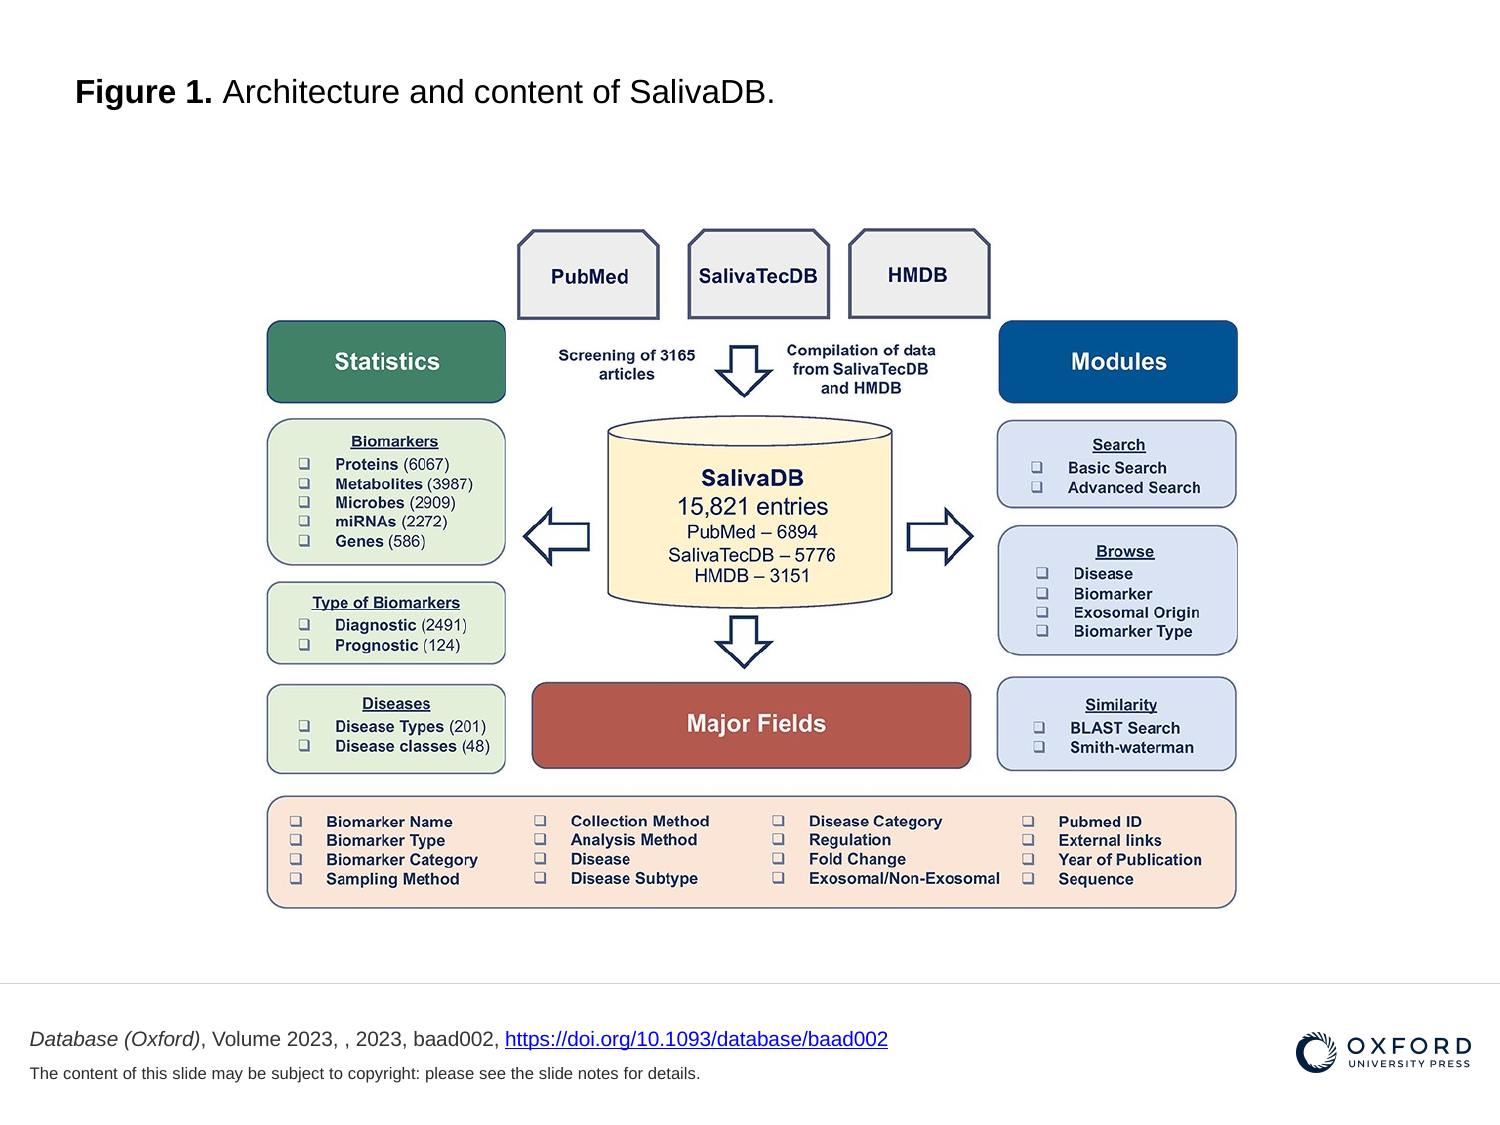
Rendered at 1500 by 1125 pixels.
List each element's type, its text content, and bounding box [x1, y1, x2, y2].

picture [1296, 1032, 1471, 1073]
footer Database (Oxford), Volume 2023, , 2023, baad002, https://doi.org/10.1093/database/baad002 The content of this slide may be subject to copyright: please see the slide notes for details. [0, 983, 1260, 1125]
picture [262, 224, 1238, 910]
title Figure 1. Architecture and content of SalivaDB. [75, 69, 1078, 171]
